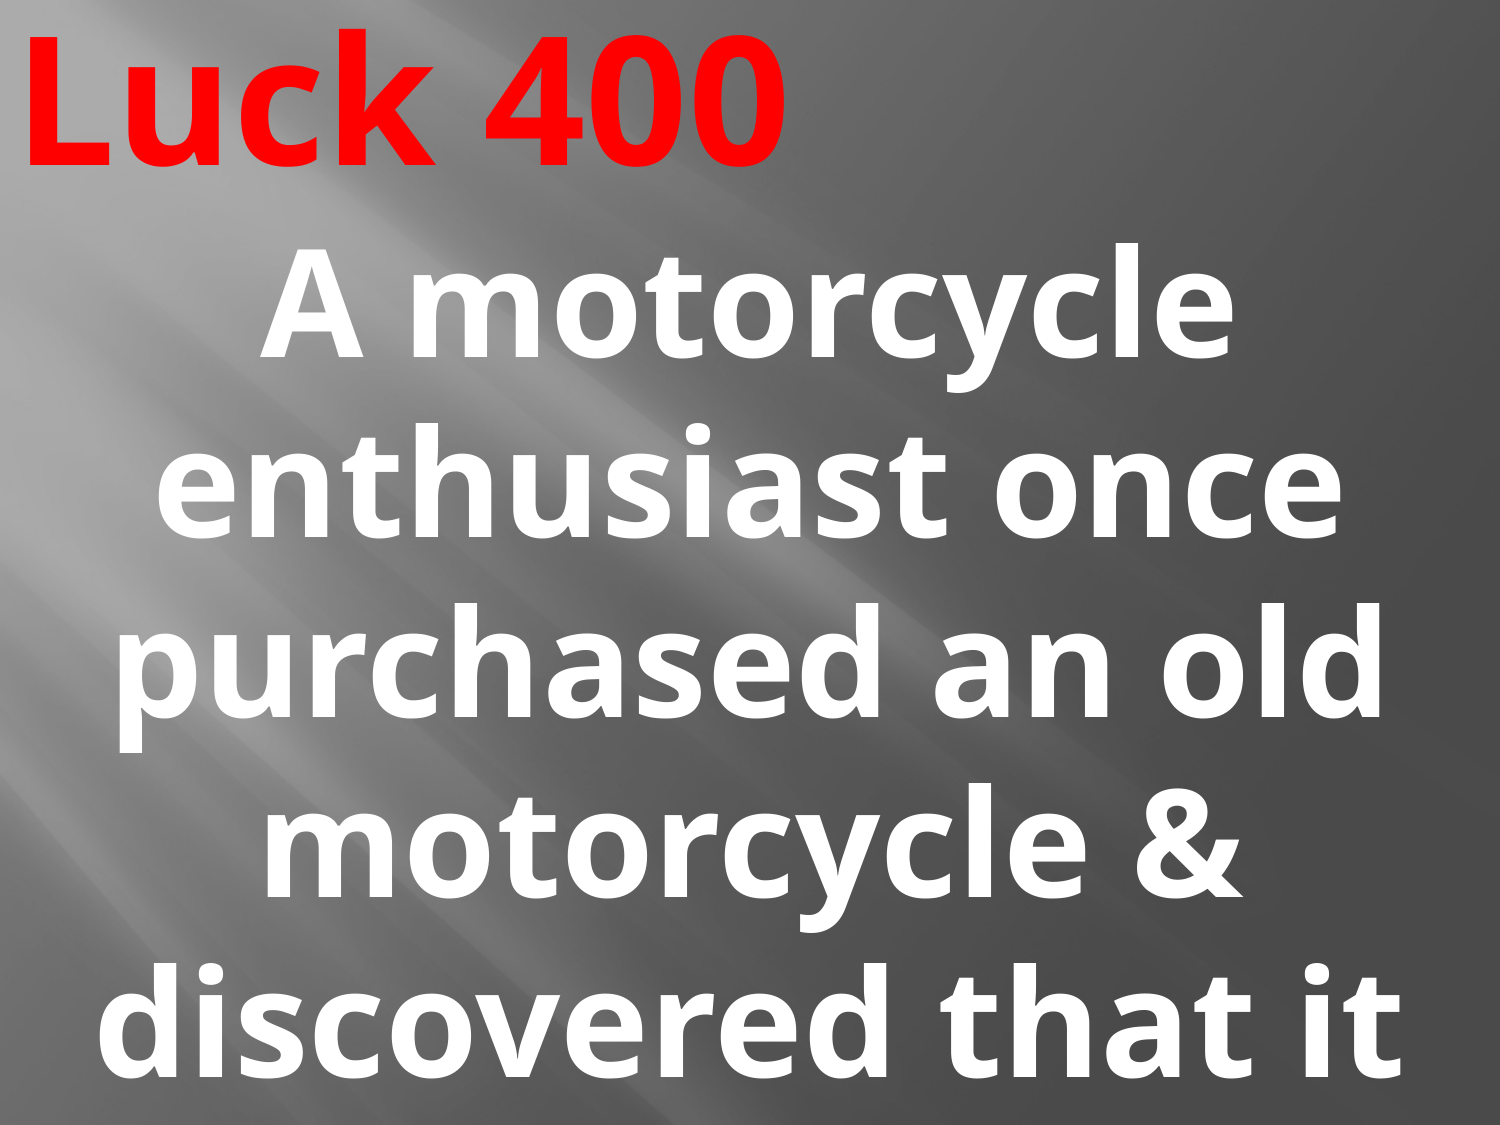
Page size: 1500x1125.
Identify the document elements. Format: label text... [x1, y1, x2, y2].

text_box A motorcycle enthusiast once purchased an old motorcycle & discovered that it had belonged to Elvis Presley. [0, 199, 1500, 1125]
title Luck 400 [0, 0, 1500, 188]
